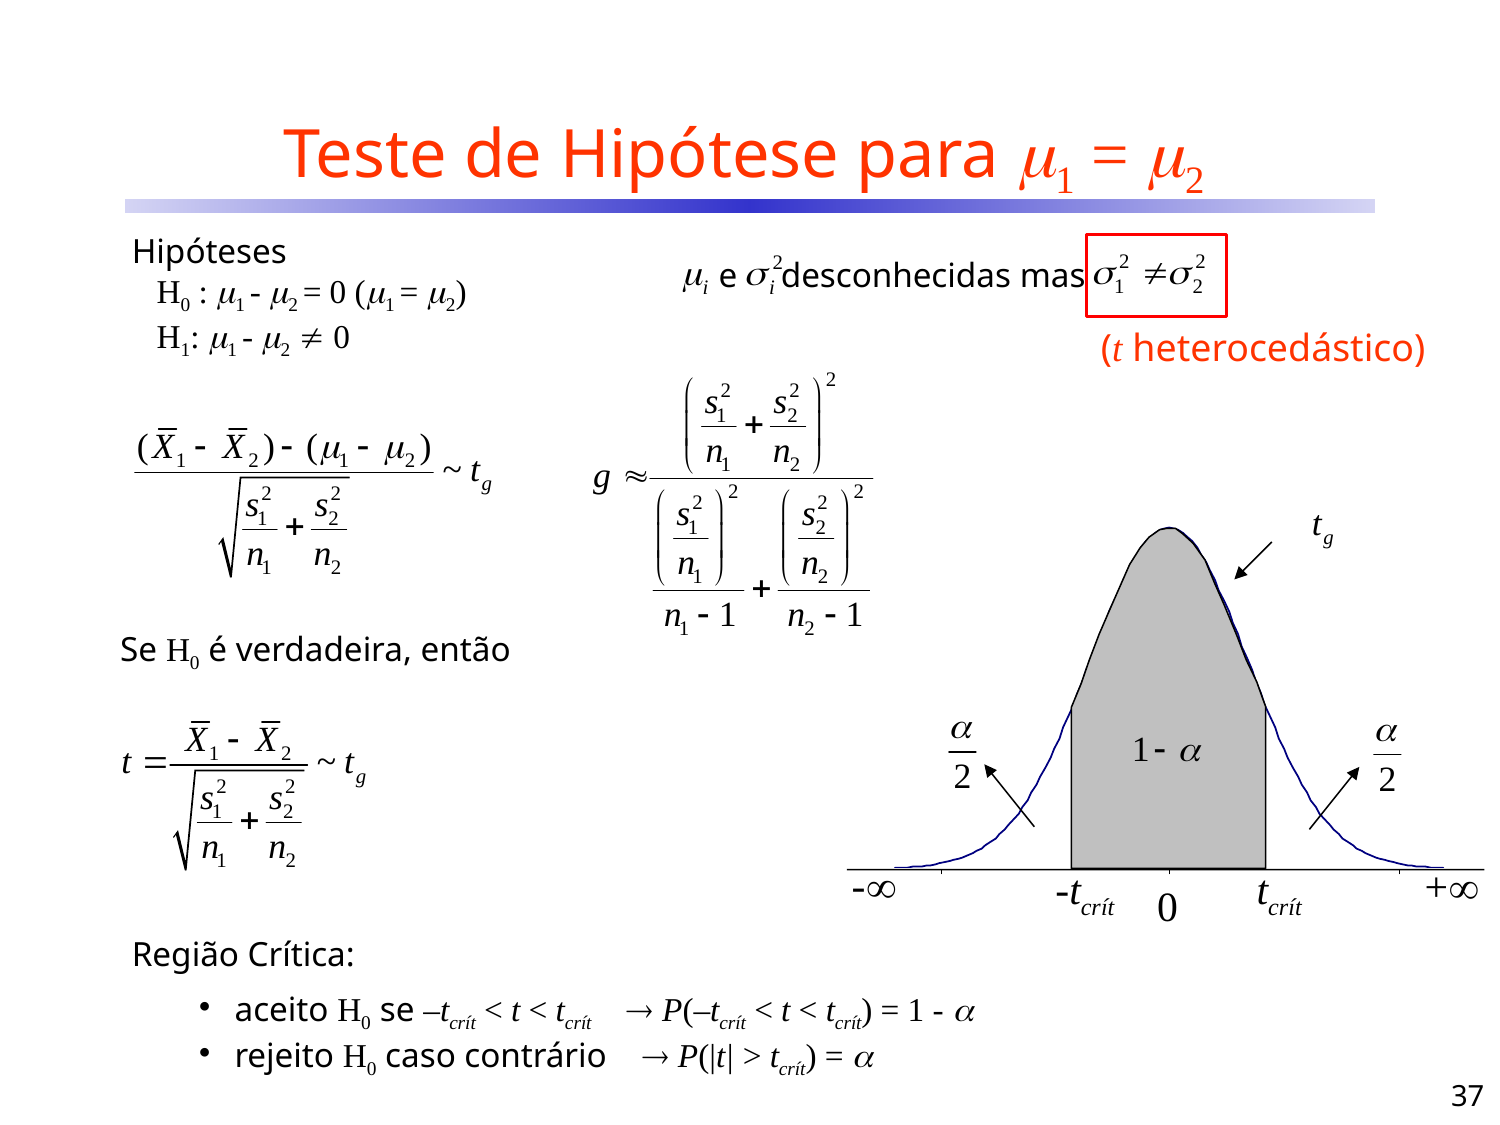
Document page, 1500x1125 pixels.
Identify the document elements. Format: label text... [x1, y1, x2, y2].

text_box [837, 499, 1495, 939]
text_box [128, 421, 499, 585]
slide_number 37 [1186, 1049, 1500, 1125]
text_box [675, 246, 1085, 304]
text_box Hipóteses H0 : 1 - 2 = 0 (1 = 2) H1: 1 - 2  0 [117, 222, 630, 369]
text_box (t heterocedástico) [1086, 316, 1462, 377]
title Teste de Hipótese para 1 = 2 [49, 99, 1438, 213]
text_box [1088, 245, 1214, 303]
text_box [585, 362, 882, 645]
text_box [116, 925, 1055, 1077]
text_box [116, 714, 374, 878]
text_box [1086, 234, 1227, 317]
text_box Se H0 é verdadeira, então [105, 621, 618, 682]
